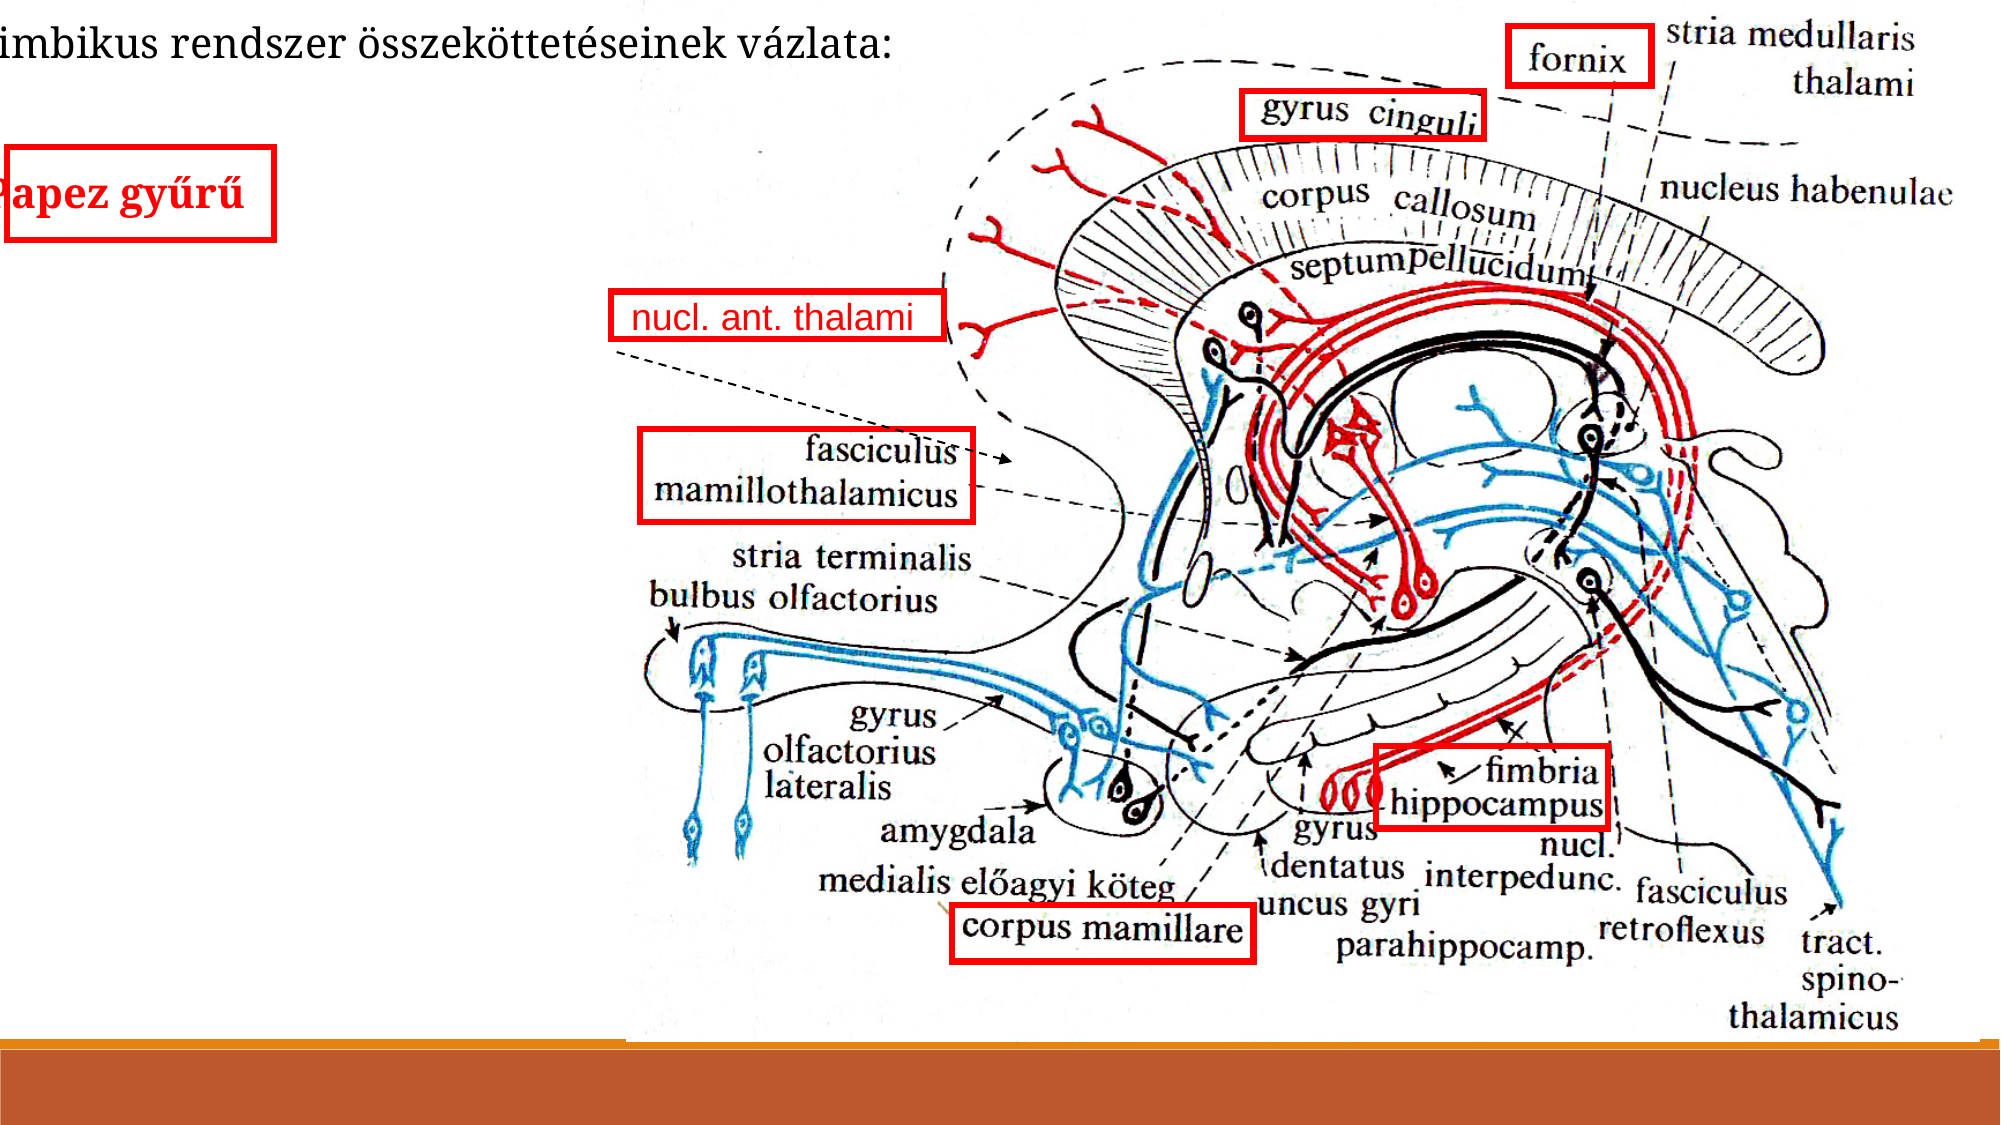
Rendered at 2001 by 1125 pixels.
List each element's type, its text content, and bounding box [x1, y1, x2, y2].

text_box [610, 291, 616, 339]
text_box limbikus rendszer összeköttetéseinek vázlata: Papez gyűrű [0, 9, 624, 225]
text_box nucl. ant. thalami [616, 285, 624, 346]
picture [625, 0, 1980, 1042]
text_box [7, 146, 274, 240]
